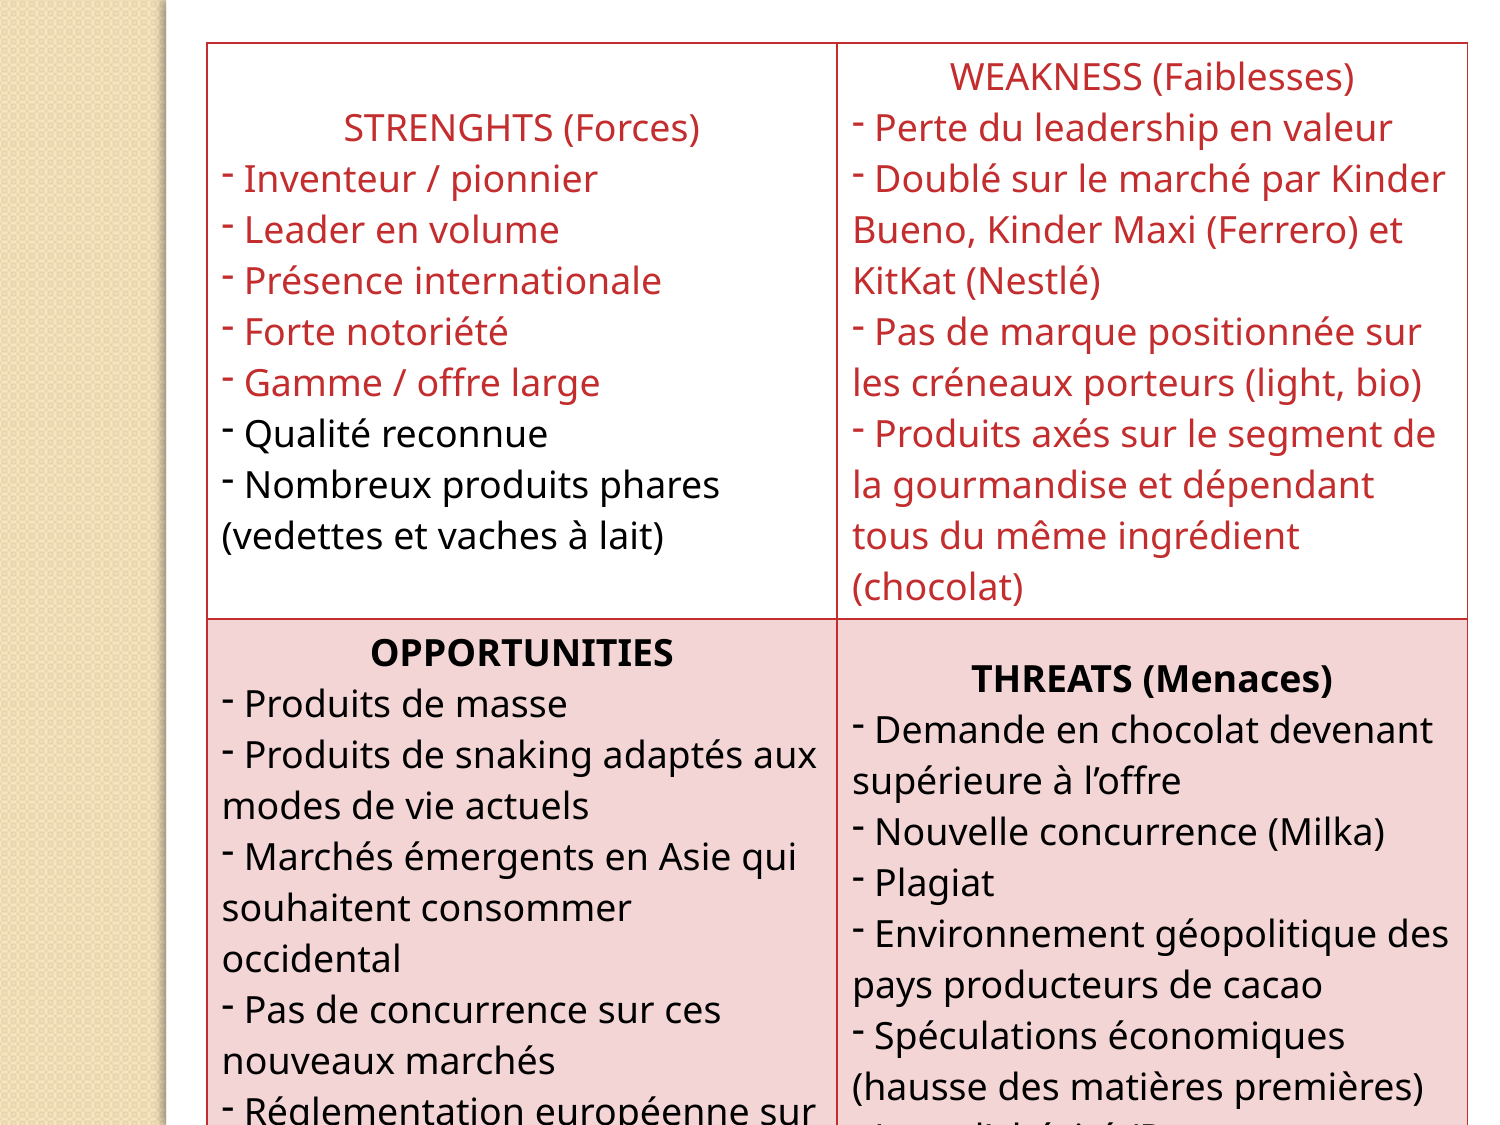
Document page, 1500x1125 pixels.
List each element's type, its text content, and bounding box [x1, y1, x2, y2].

table_header WEAKNESS (Faiblesses) Perte du leadership en valeur Doublé sur le marché par Kinder Bueno, Kinder Maxi (Ferrero) et KitKat (Nestlé) Pas de marque positionnée sur les créneaux porteurs (light, bio) Produits axés sur le segment de la gourmandise et dépendant tous du même ingrédient (chocolat) [838, 44, 1467, 618]
table_cell THREATS (Menaces) Demande en chocolat devenant supérieure à l’offre Nouvelle concurrence (Milka) Plagiat Environnement géopolitique des pays producteurs de cacao Spéculations économiques (hausse des matières premières) Lutte l’obésité (Programme National Nutrition Santé) [838, 620, 1467, 1125]
table_cell OPPORTUNITIES Produits de masse Produits de snaking adaptés aux modes de vie actuels Marchés émergents en Asie qui souhaitent consommer occidental Pas de concurrence sur ces nouveaux marchés Réglementation européenne sur la composition du chocolat plus souple (-5% d’huiles végétales) [208, 620, 836, 1125]
table_header STRENGHTS (Forces) Inventeur / pionnier Leader en volume Présence internationale Forte notoriété Gamme / offre large Qualité reconnue Nombreux produits phares (vedettes et vaches à lait) [208, 44, 836, 618]
